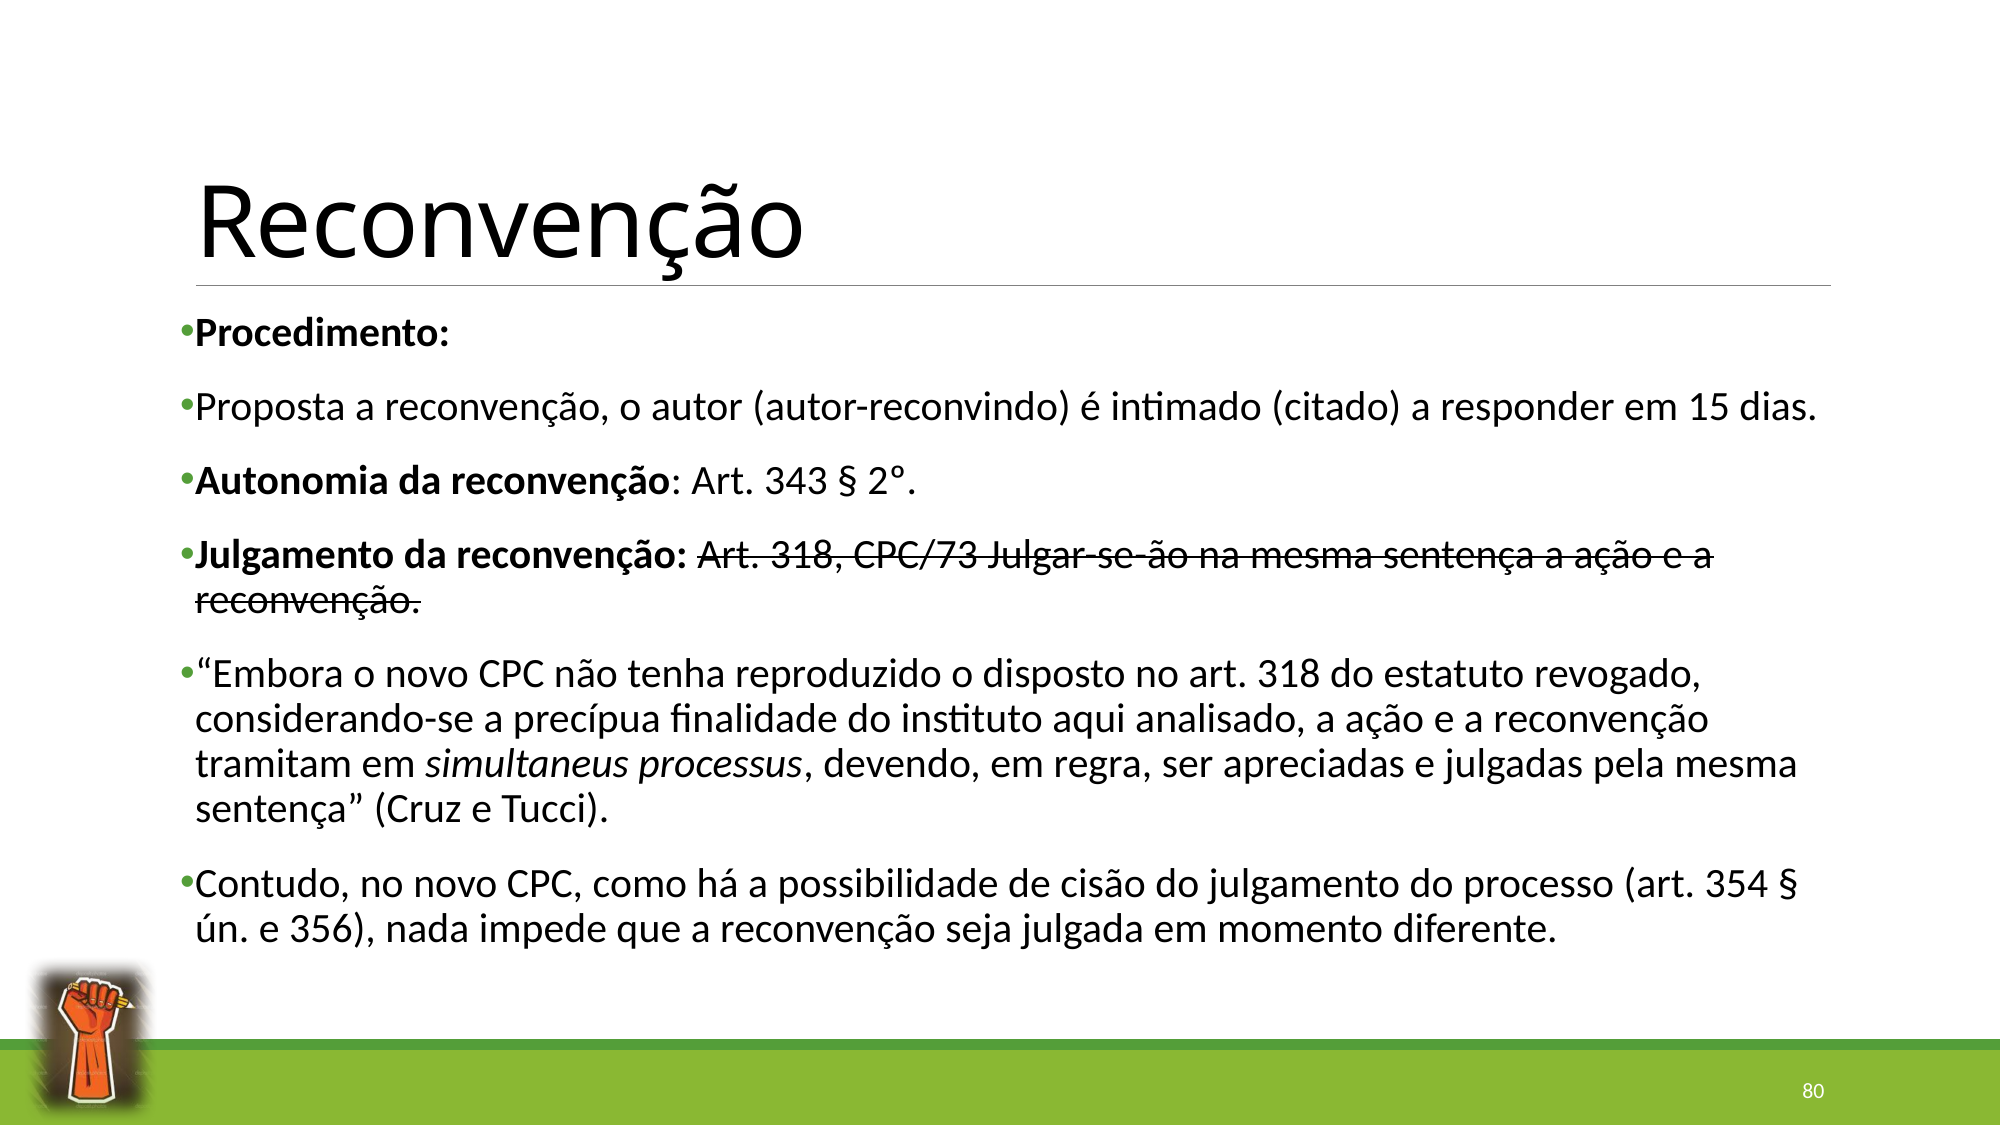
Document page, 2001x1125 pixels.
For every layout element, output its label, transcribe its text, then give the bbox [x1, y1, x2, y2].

picture [22, 955, 160, 1125]
title Reconvenção [180, 47, 1830, 285]
list Procedimento: Proposta a reconvenção, o autor (autor-reconvindo) é intimado (citado) a responder em 15 dias. Autonomia da reconvenção: Art. 343 § 2º. Julgamento da reconvenção: Art. 318, CPC/73 Julgar-se-ão na mesma sentença a ação e a reconvenção. “Embora o novo CPC não tenha reproduzido o disposto no art. 318 do estatuto revogado, considerando-se a precípua finalidade do instituto aqui analisado, a ação e a reconvenção tramitam em simultaneus processus, devendo, em regra, ser apreciadas e julgadas pela mesma sentença” (Cruz e Tucci). Contudo, no novo CPC, como há a possibilidade de cisão do julgamento do processo (art. 354 § ún. e 356), nada impede que a reconvenção seja julgada em momento diferente. [180, 302, 1830, 963]
slide_number 80 [1624, 1059, 1840, 1120]
